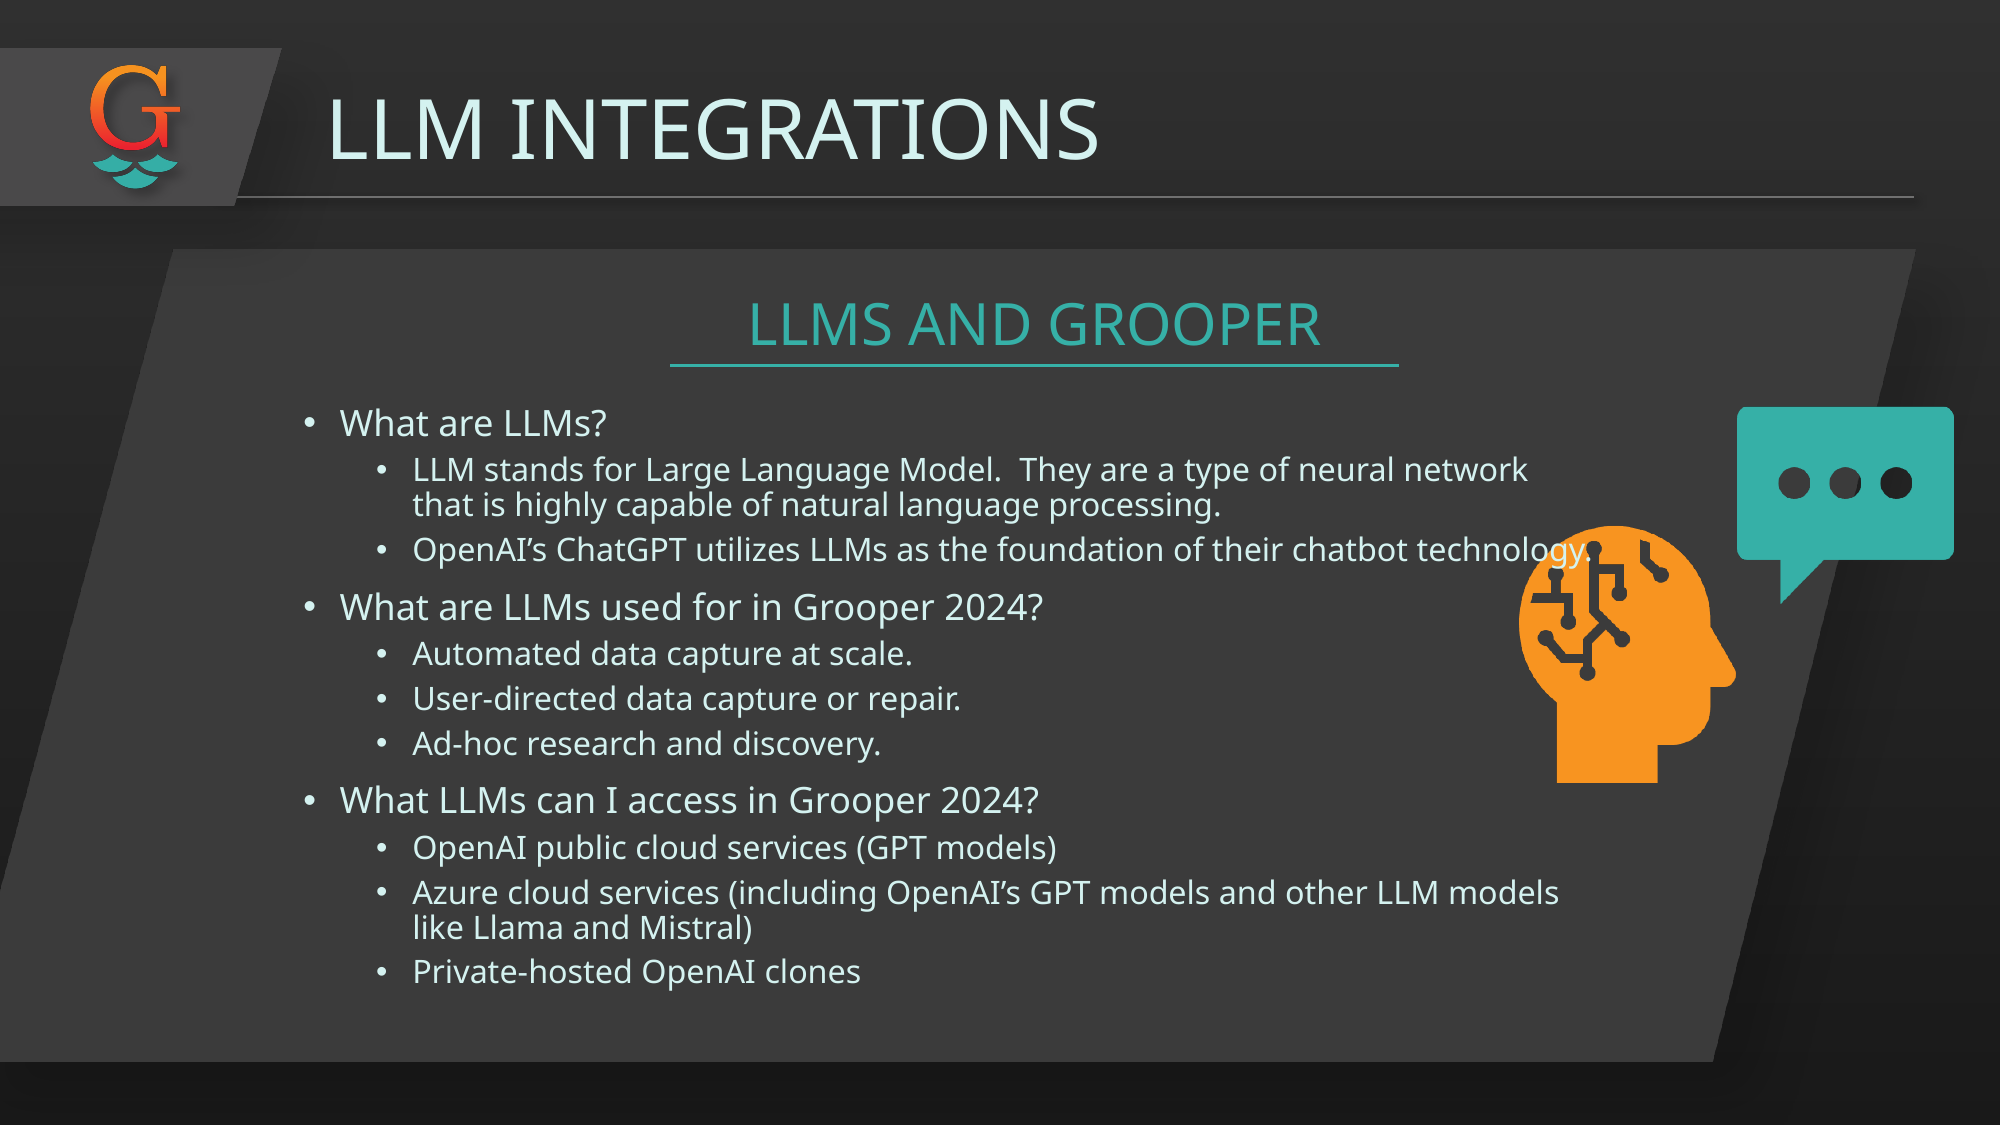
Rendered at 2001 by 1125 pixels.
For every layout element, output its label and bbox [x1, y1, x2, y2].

text_box [670, 279, 1399, 366]
picture [82, 56, 190, 197]
picture [0, 249, 1998, 1062]
text_box [0, 48, 1915, 206]
